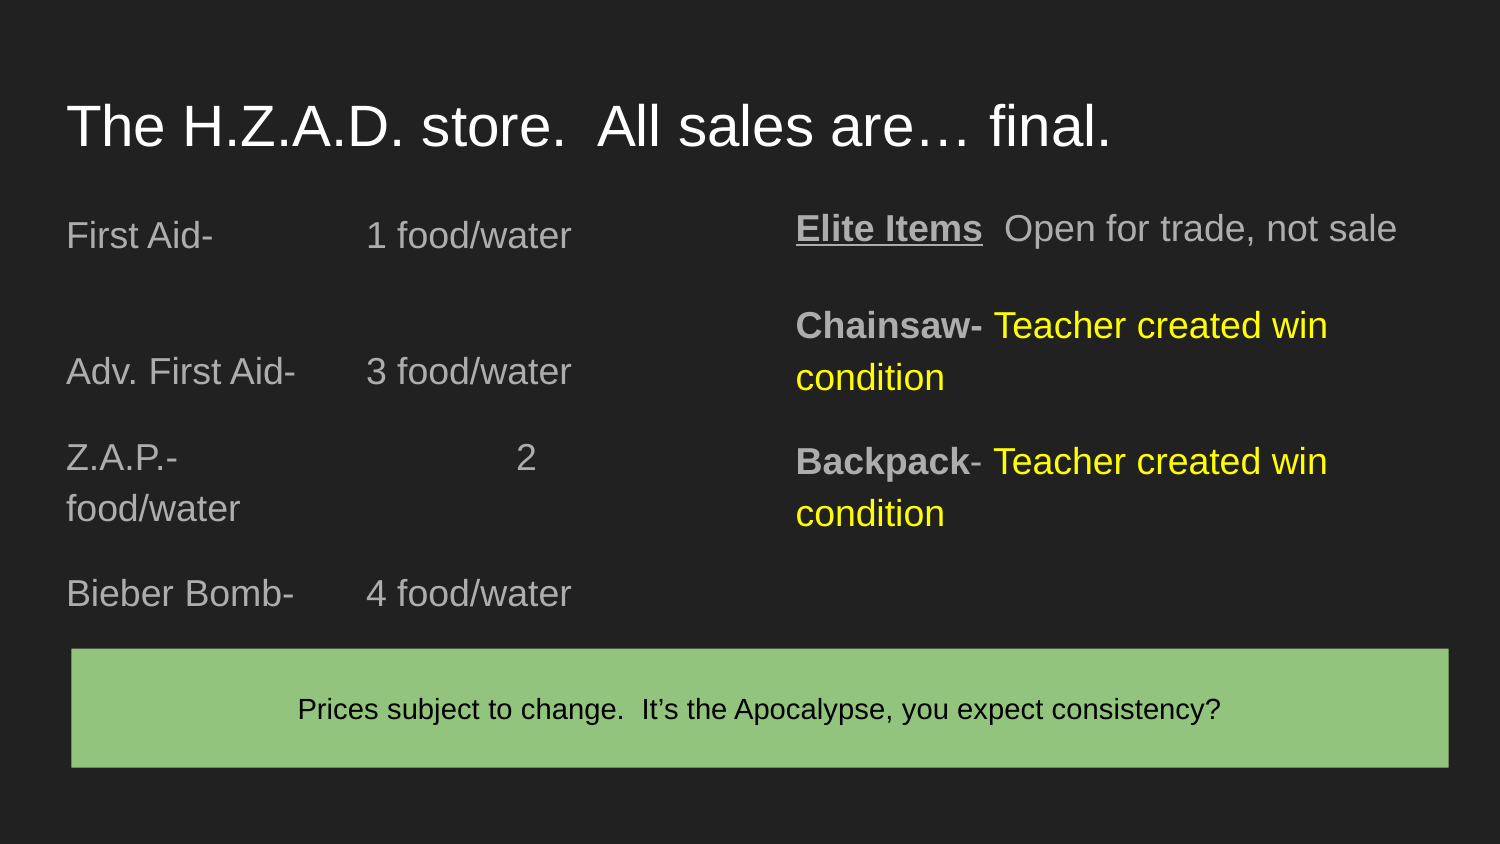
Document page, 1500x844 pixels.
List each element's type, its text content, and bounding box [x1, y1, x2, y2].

list First Aid- 1 food/water Adv. First Aid- 3 food/water Z.A.P.- 2 food/water Bieber Bomb- 4 food/water [51, 189, 720, 627]
title The H.Z.A.D. store. All sales are… final. [51, 72, 1449, 167]
list Elite Items Open for trade, not sale Chainsaw- Teacher created win condition Backpack- Teacher created win condition [780, 189, 1449, 627]
text_box Prices subject to change. It’s the Apocalypse, you expect consistency? [71, 648, 1449, 768]
